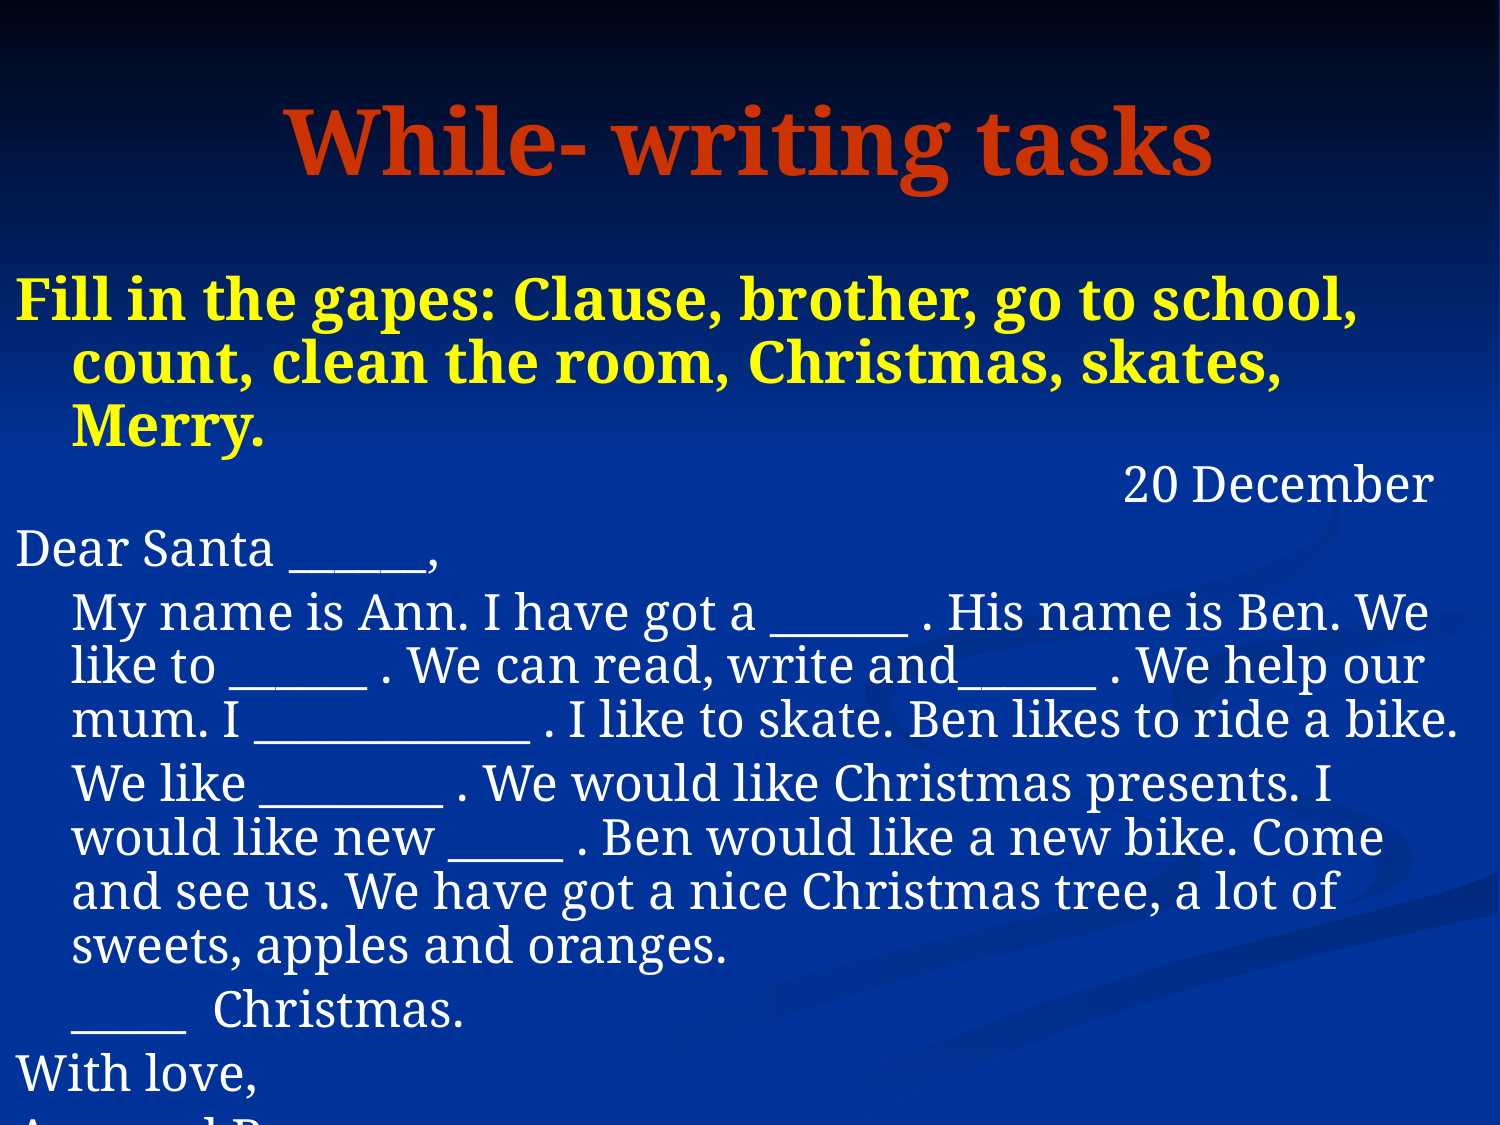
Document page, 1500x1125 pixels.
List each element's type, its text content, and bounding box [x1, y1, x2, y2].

list Fill in the gapes: Clause, brother, go to school, count, clean the room, Christmas, skates, Merry. 20 December Dear Santa ______, My name is Ann. I have got a ______ . His name is Ben. We like to ______ . We can read, write and______ . We help our mum. I ____________ . I like to skate. Ben likes to ride a bike. We like ________ . We would like Christmas presents. I would like new _____ . Ben would like a new bike. Come and see us. We have got a nice Christmas tree, a lot of sweets, apples and oranges. _____ Christmas. With love, Ann and Ben. [0, 262, 1500, 1125]
title While- writing tasks [74, 44, 1426, 233]
